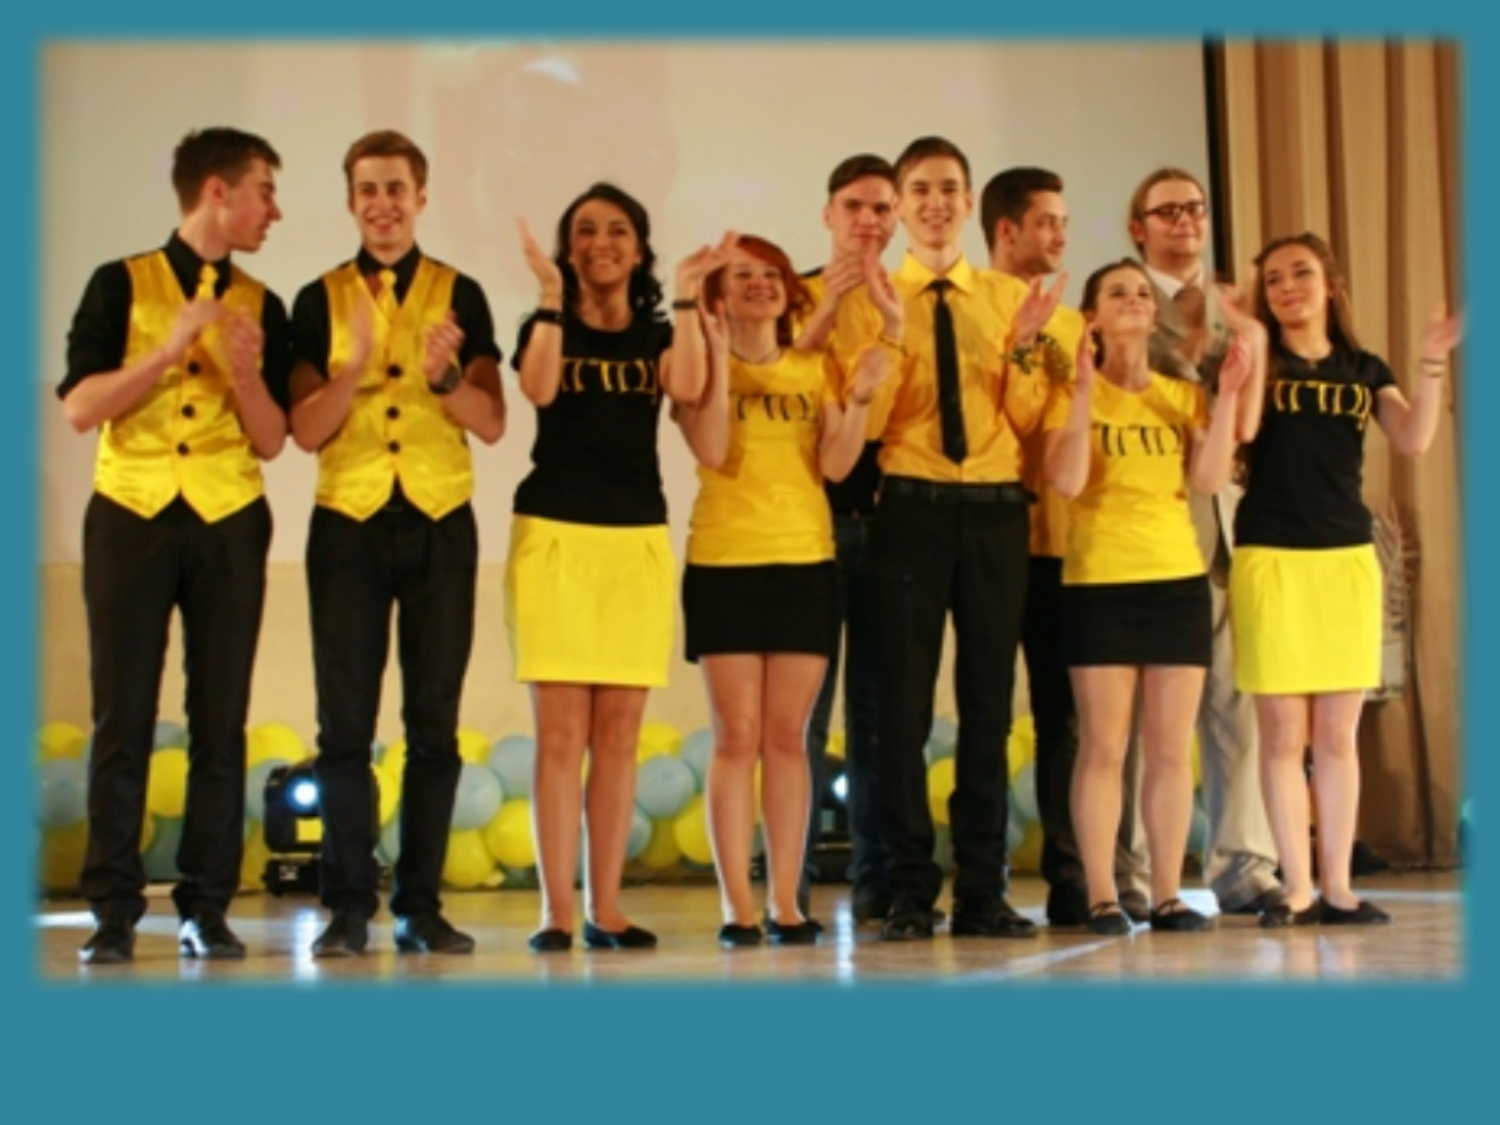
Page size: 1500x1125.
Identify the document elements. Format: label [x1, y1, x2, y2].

picture [23, 23, 1481, 997]
